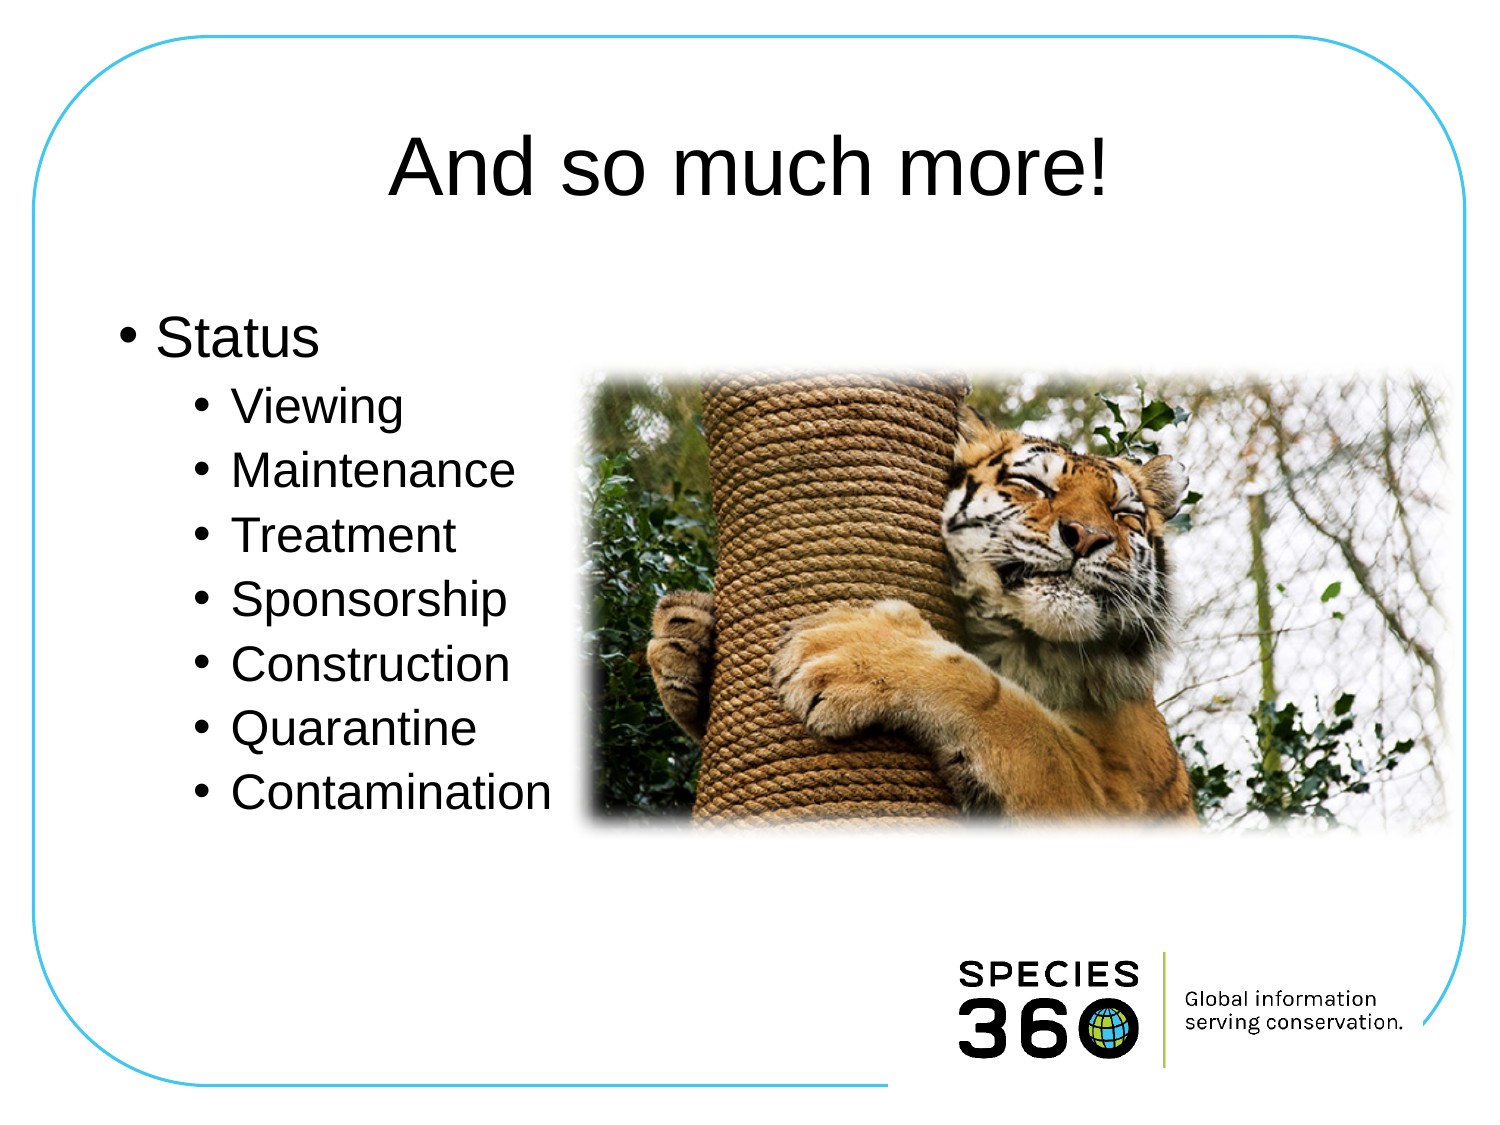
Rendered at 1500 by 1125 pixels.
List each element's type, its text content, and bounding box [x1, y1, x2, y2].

picture [569, 362, 1457, 840]
picture [954, 944, 1407, 1075]
list Status Viewing Maintenance Treatment Sponsorship Construction Quarantine Contamination [103, 299, 1397, 1014]
title And so much more! [103, 59, 1397, 278]
